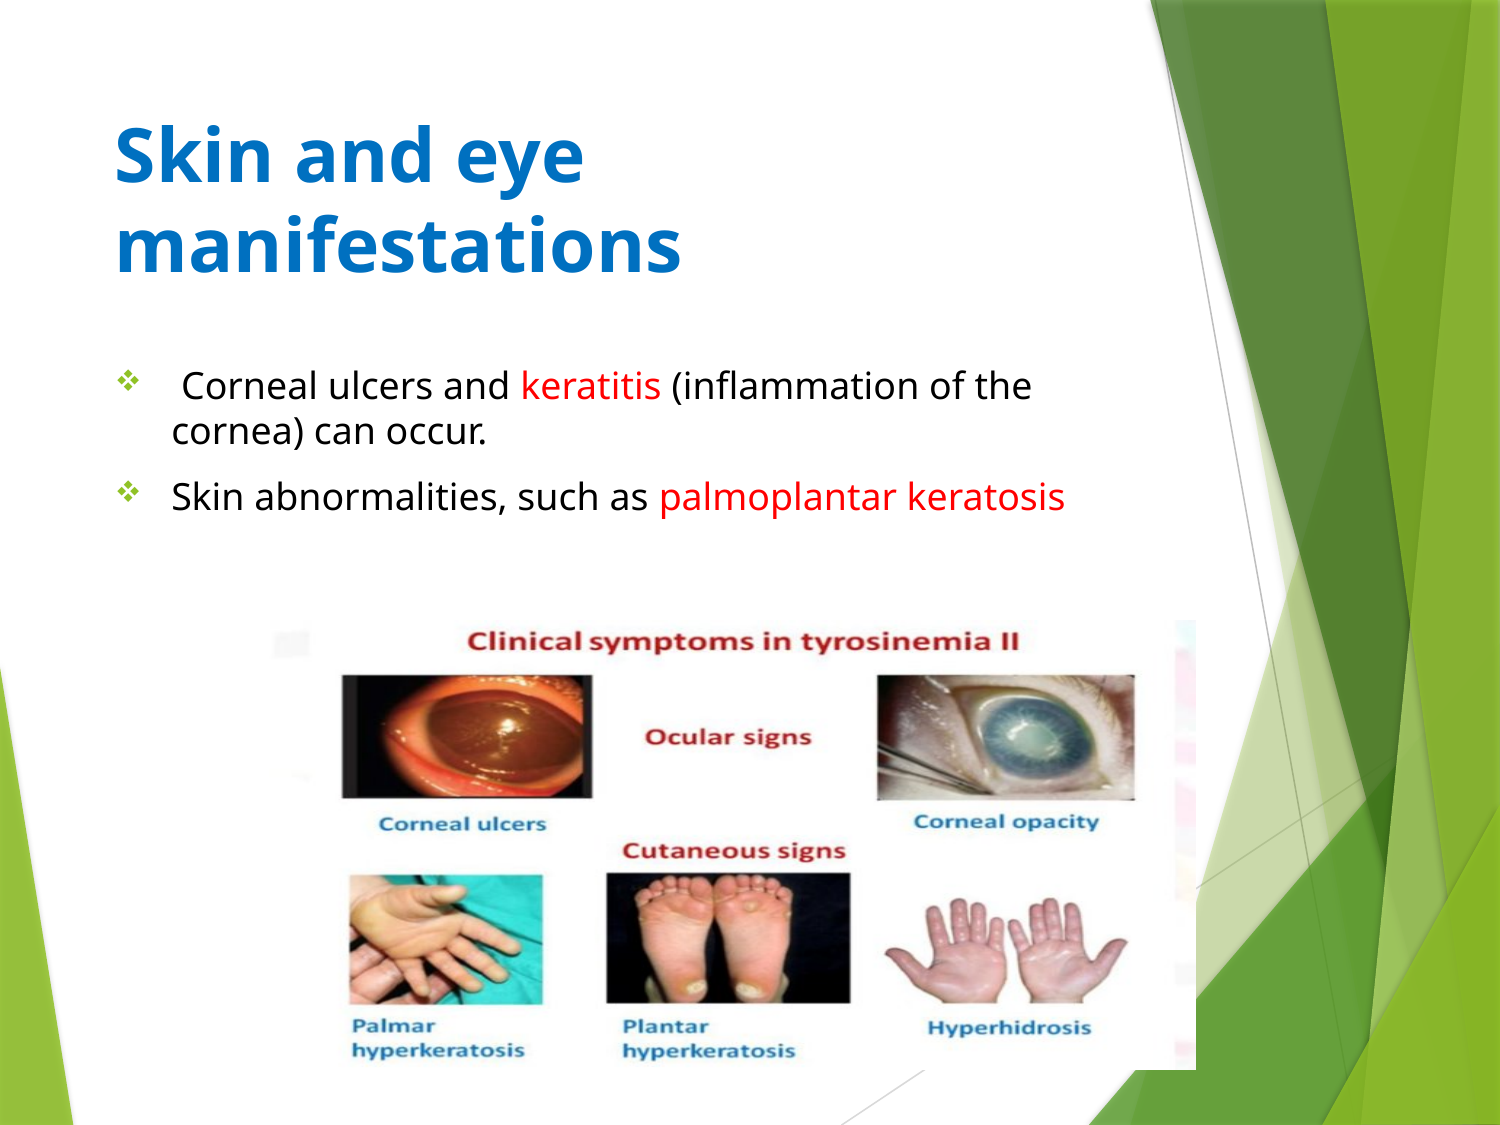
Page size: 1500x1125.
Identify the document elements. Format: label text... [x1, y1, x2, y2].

list Corneal ulcers and keratitis (inflammation of the cornea) can occur. Skin abnormalities, such as palmoplantar keratosis [99, 354, 1142, 992]
picture [268, 620, 1197, 1070]
title Skin and eye manifestations [99, 99, 1142, 317]
